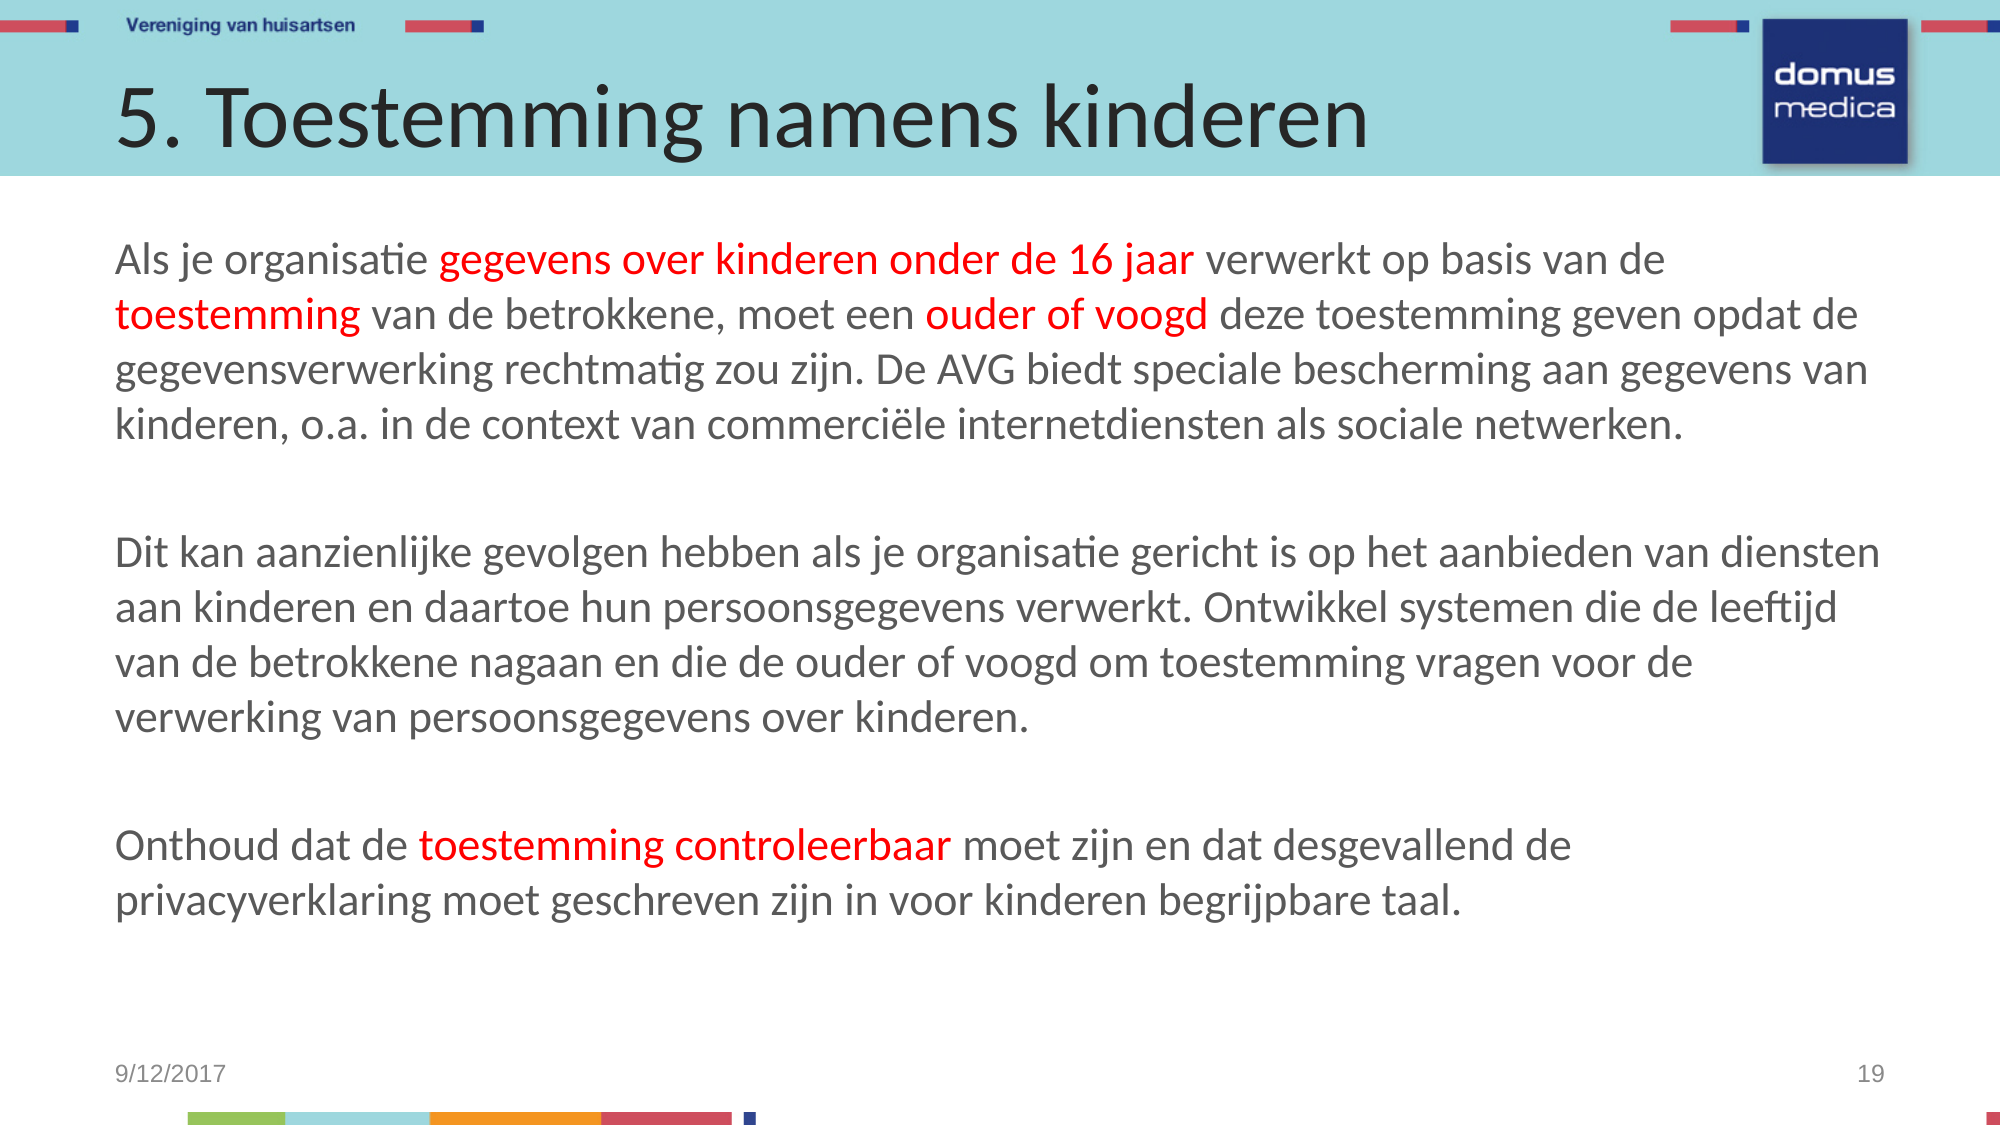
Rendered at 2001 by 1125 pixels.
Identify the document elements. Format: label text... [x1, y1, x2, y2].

picture [0, 0, 2000, 176]
title 5. Toestemming namens kinderen [99, 45, 1697, 176]
slide_number 19 [1433, 1042, 1900, 1103]
list Als je organisatie gegevens over kinderen onder de 16 jaar verwerkt op basis van de toestemming van de betrokkene, moet een ouder of voogd deze toestemming geven opdat de gegevensverwerking rechtmatig zou zijn. De AVG biedt speciale bescherming aan gegevens van kinderen, o.a. in de context van commerciële internetdiensten als sociale netwerken. Dit kan aanzienlijke gevolgen hebben als je organisatie gericht is op het aanbieden van diensten aan kinderen en daartoe hun persoonsgegevens verwerkt. Ontwikkel systemen die de leeftijd van de betrokkene nagaan en die de ouder of voogd om toestemming vragen voor de verwerking van persoonsgegevens over kinderen. Onthoud dat de toestemming controleerbaar moet zijn en dat desgevallend de privacyverklaring moet geschreven zijn in voor kinderen begrijpbare taal. [99, 221, 1900, 1005]
picture [0, 1112, 2000, 1125]
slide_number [99, 1042, 567, 1103]
